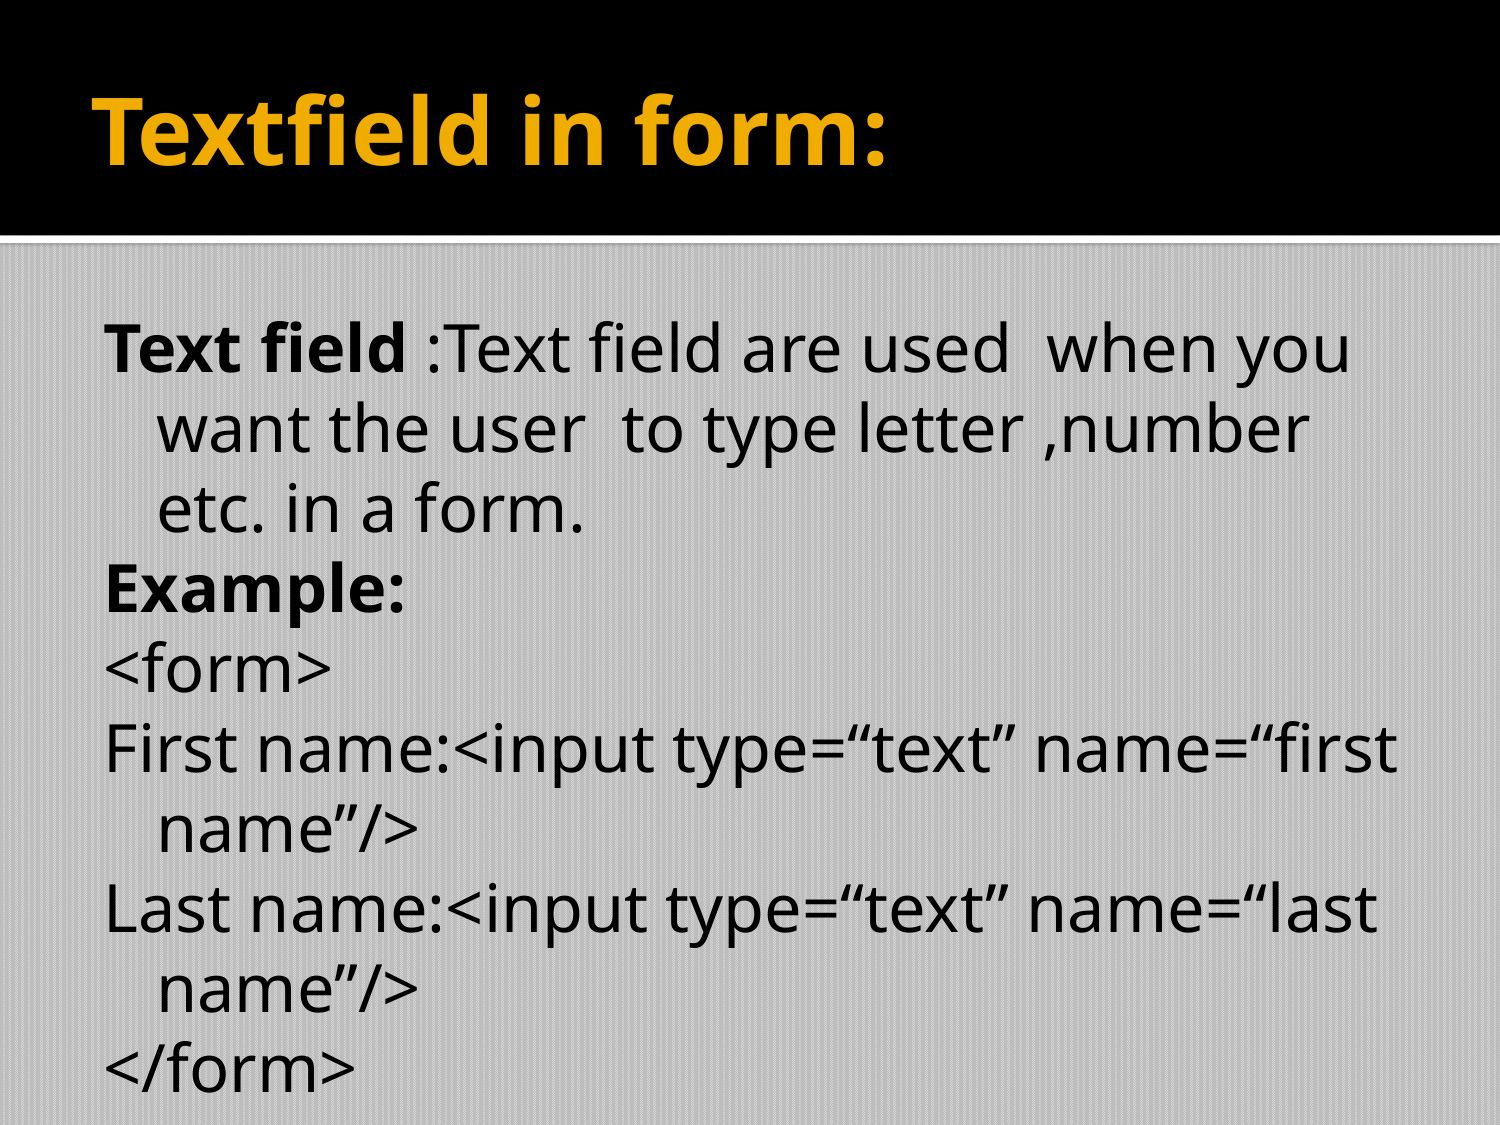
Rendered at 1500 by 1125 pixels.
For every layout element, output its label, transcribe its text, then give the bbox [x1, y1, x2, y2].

list Text field :Text field are used when you want the user to type letter ,number etc. in a form. Example: <form> First name:<input type=“text” name=“first name”/> Last name:<input type=“text” name=“last name”/> </form> [75, 291, 1425, 1050]
title Textfield in form: [75, 25, 1425, 231]
